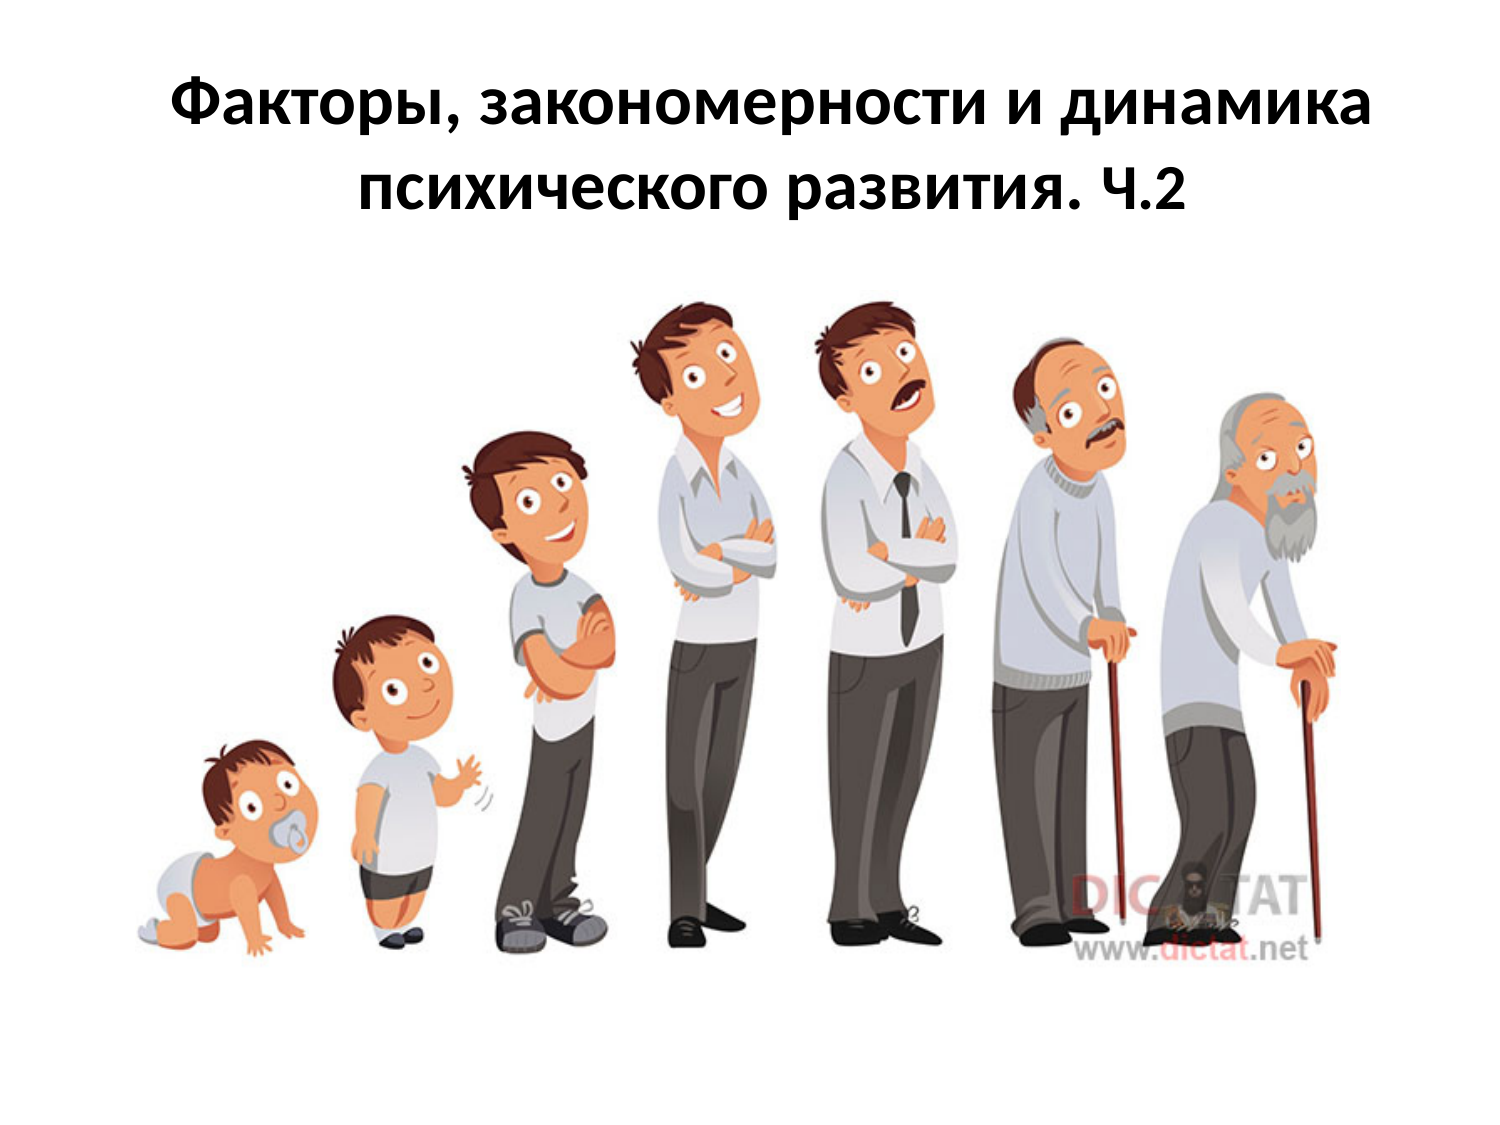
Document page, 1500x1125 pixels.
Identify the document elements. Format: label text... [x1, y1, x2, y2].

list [135, 290, 1341, 988]
title Факторы, закономерности и динамика психического развития. Ч.2 [75, 45, 1471, 233]
